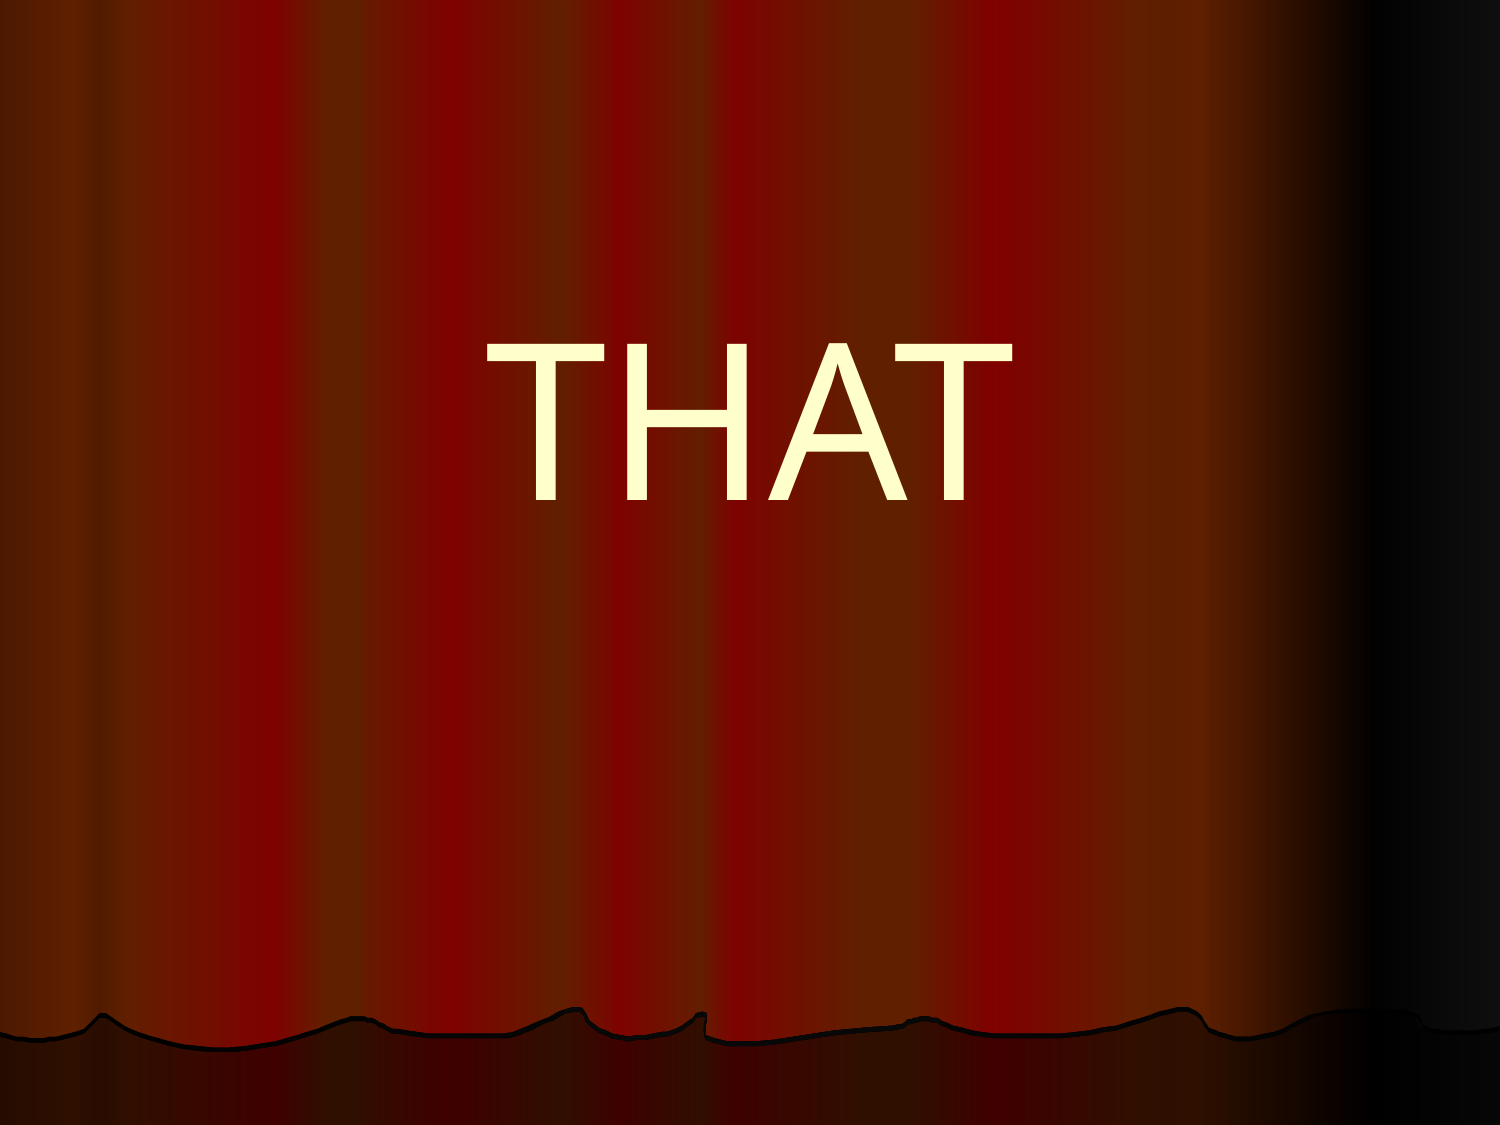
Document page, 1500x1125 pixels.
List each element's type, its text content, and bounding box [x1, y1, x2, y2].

title THAT [112, 262, 1388, 563]
